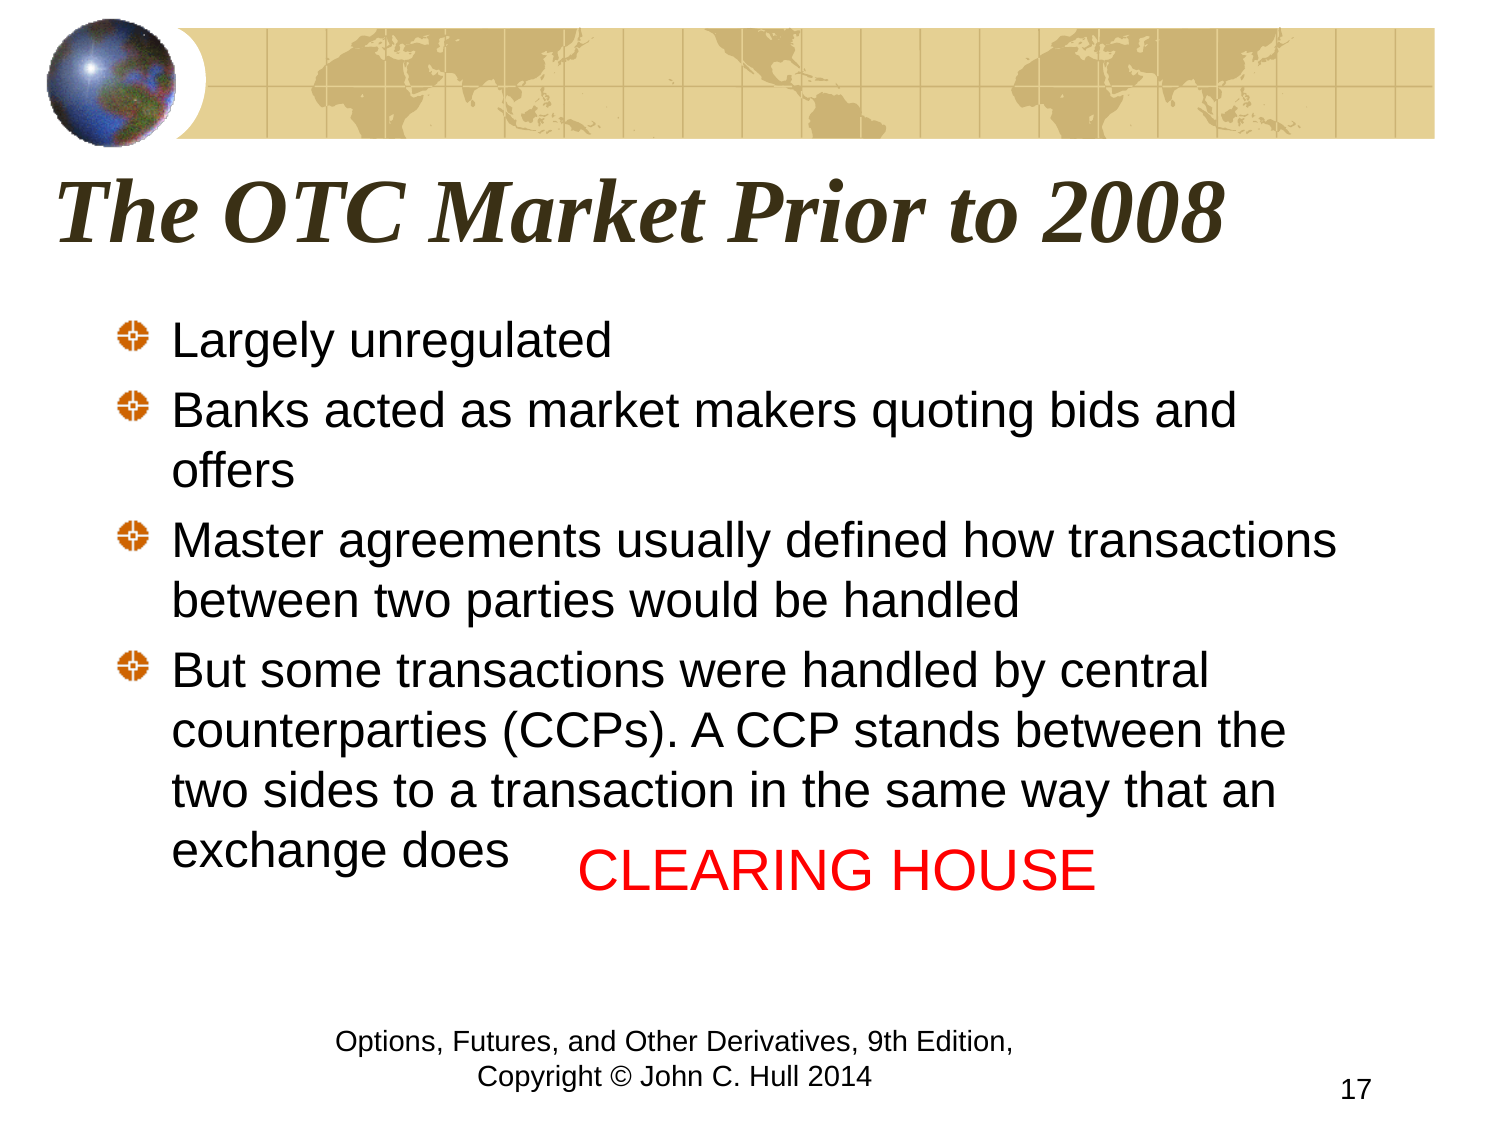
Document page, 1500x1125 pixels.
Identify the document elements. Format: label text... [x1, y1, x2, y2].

picture [114, 389, 151, 425]
picture [114, 649, 151, 685]
footer Options, Futures, and Other Derivatives, 9th Edition, Copyright © John C. Hull 2014 [262, 1024, 1088, 1101]
list Largely unregulated Banks acted as market makers quoting bids and offers Master agreements usually defined how transactions between two parties would be handled But some transactions were handled by central counterparties (CCPs). A CCP stands between the two sides to a transaction in the same way that an exchange does [99, 299, 1375, 975]
picture [114, 319, 151, 355]
picture [42, 14, 190, 112]
slide_number 17 [1074, 1037, 1388, 1113]
text_box CLEARING HOUSE [562, 825, 1138, 910]
picture [114, 519, 151, 555]
title The OTC Market Prior to 2008 [37, 112, 1313, 300]
